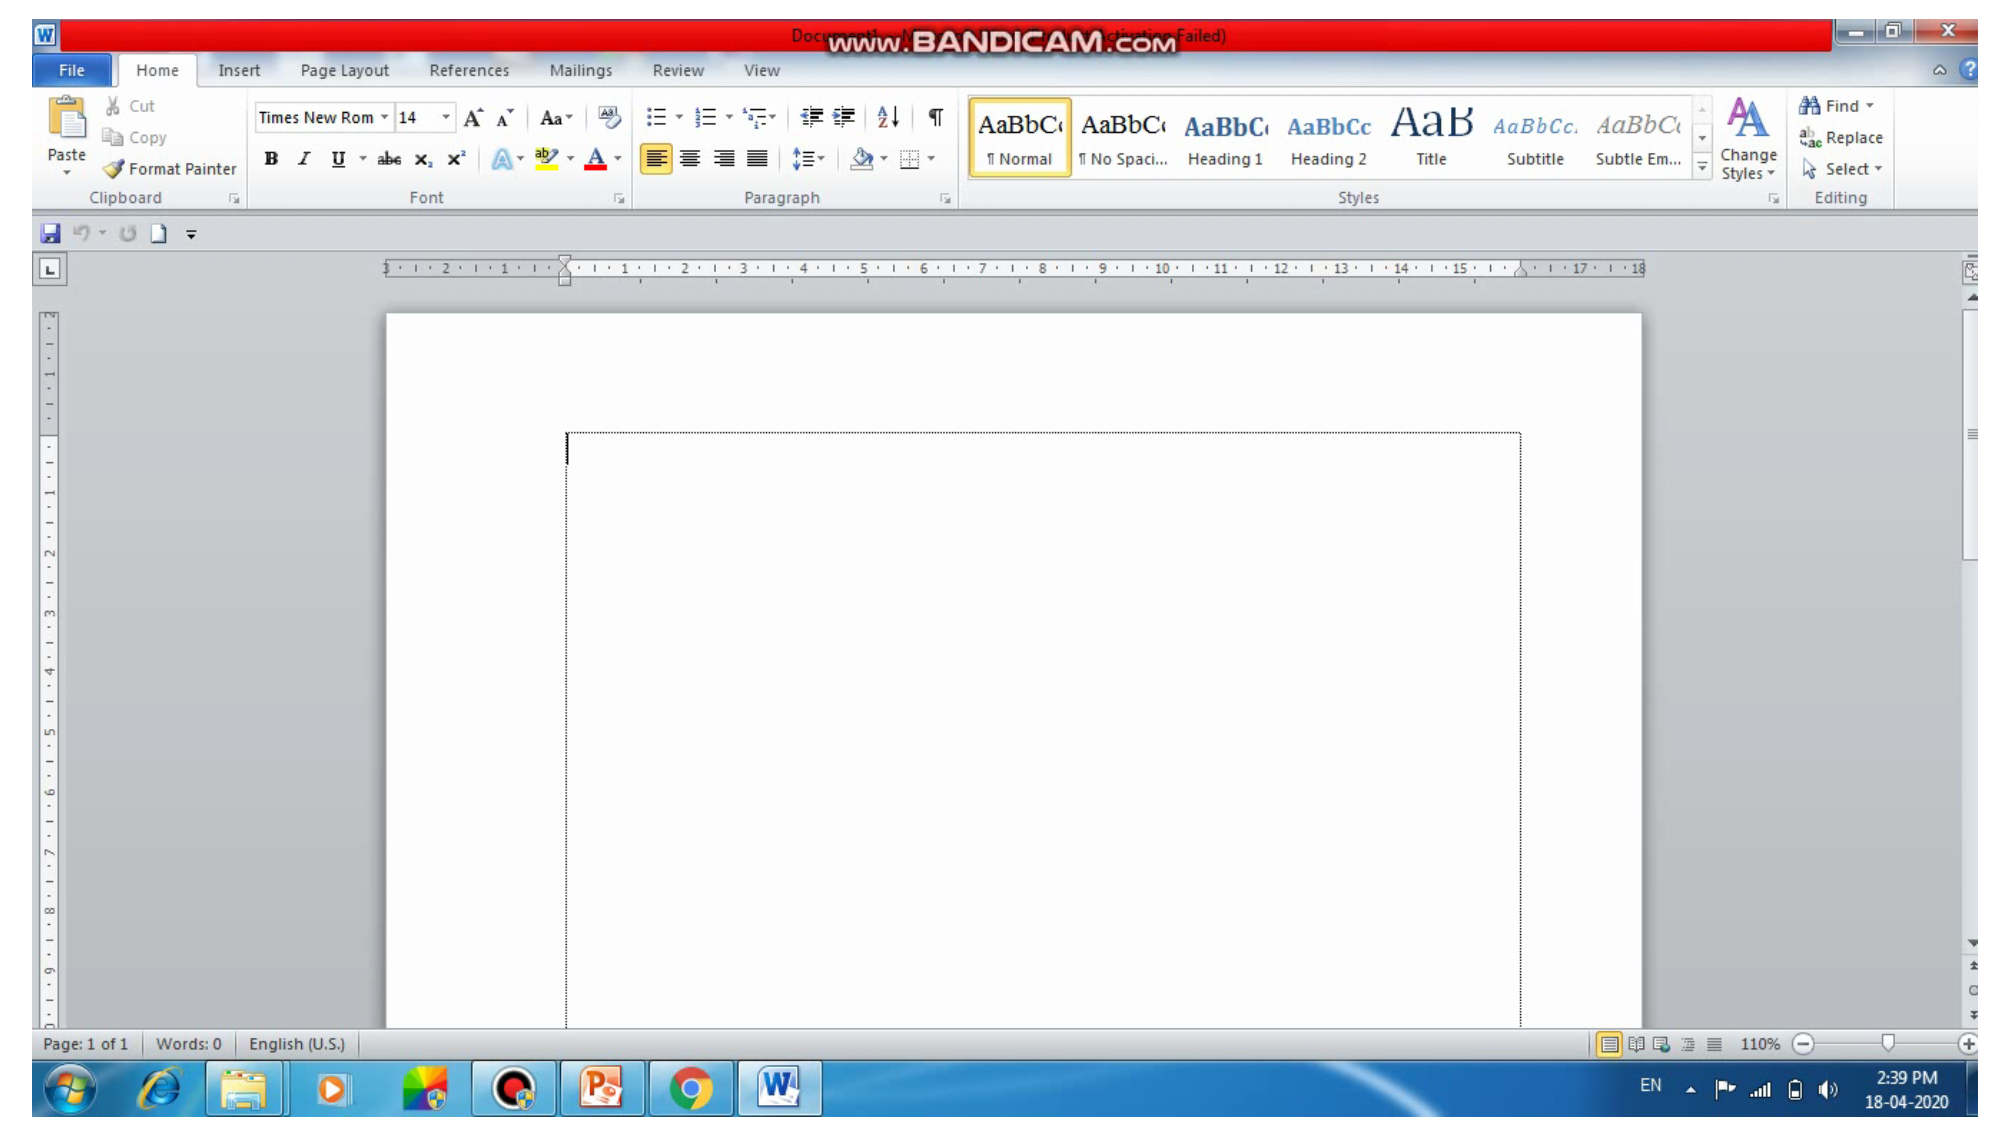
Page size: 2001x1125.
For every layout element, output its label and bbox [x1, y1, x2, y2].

list [31, 18, 1979, 1118]
